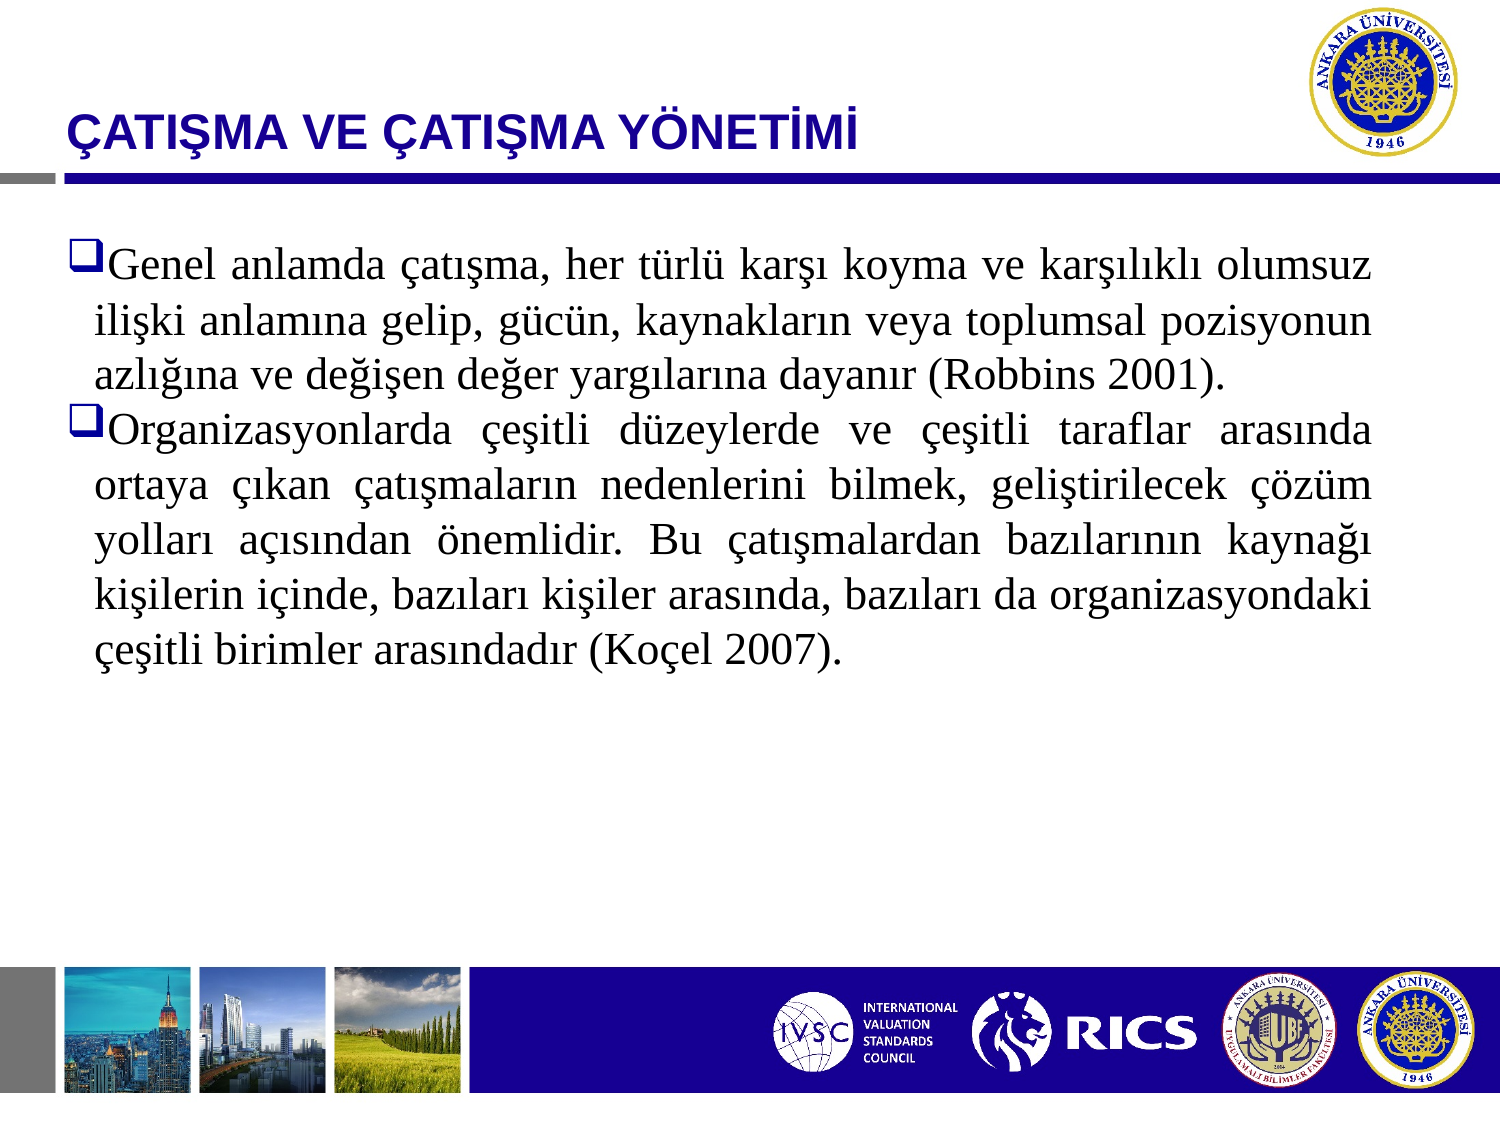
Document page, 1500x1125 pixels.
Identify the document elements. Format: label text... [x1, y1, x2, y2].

text_box Genel anlamda çatışma, her türlü karşı koyma ve karşılıklı olumsuz ilişki anlamına gelip, gücün, kaynakların veya toplumsal pozisyonun azlığına ve değişen değer yargılarına dayanır (Robbins 2001). Organizasyonlarda çeşitli düzeylerde ve çeşitli taraflar arasında ortaya çıkan çatışmaların nedenlerini bilmek, geliştirilecek çözüm yolları açısından önemlidir. Bu çatışmalardan bazılarının kaynağı kişilerin içinde, bazıları kişiler arasında, bazıları da organizasyondaki çeşitli birimler arasındadır (Koçel 2007). [51, 226, 1388, 925]
text_box ÇATIŞMA VE ÇATIŞMA YÖNETİMİ [51, 99, 1270, 184]
picture [0, 0, 1500, 1125]
